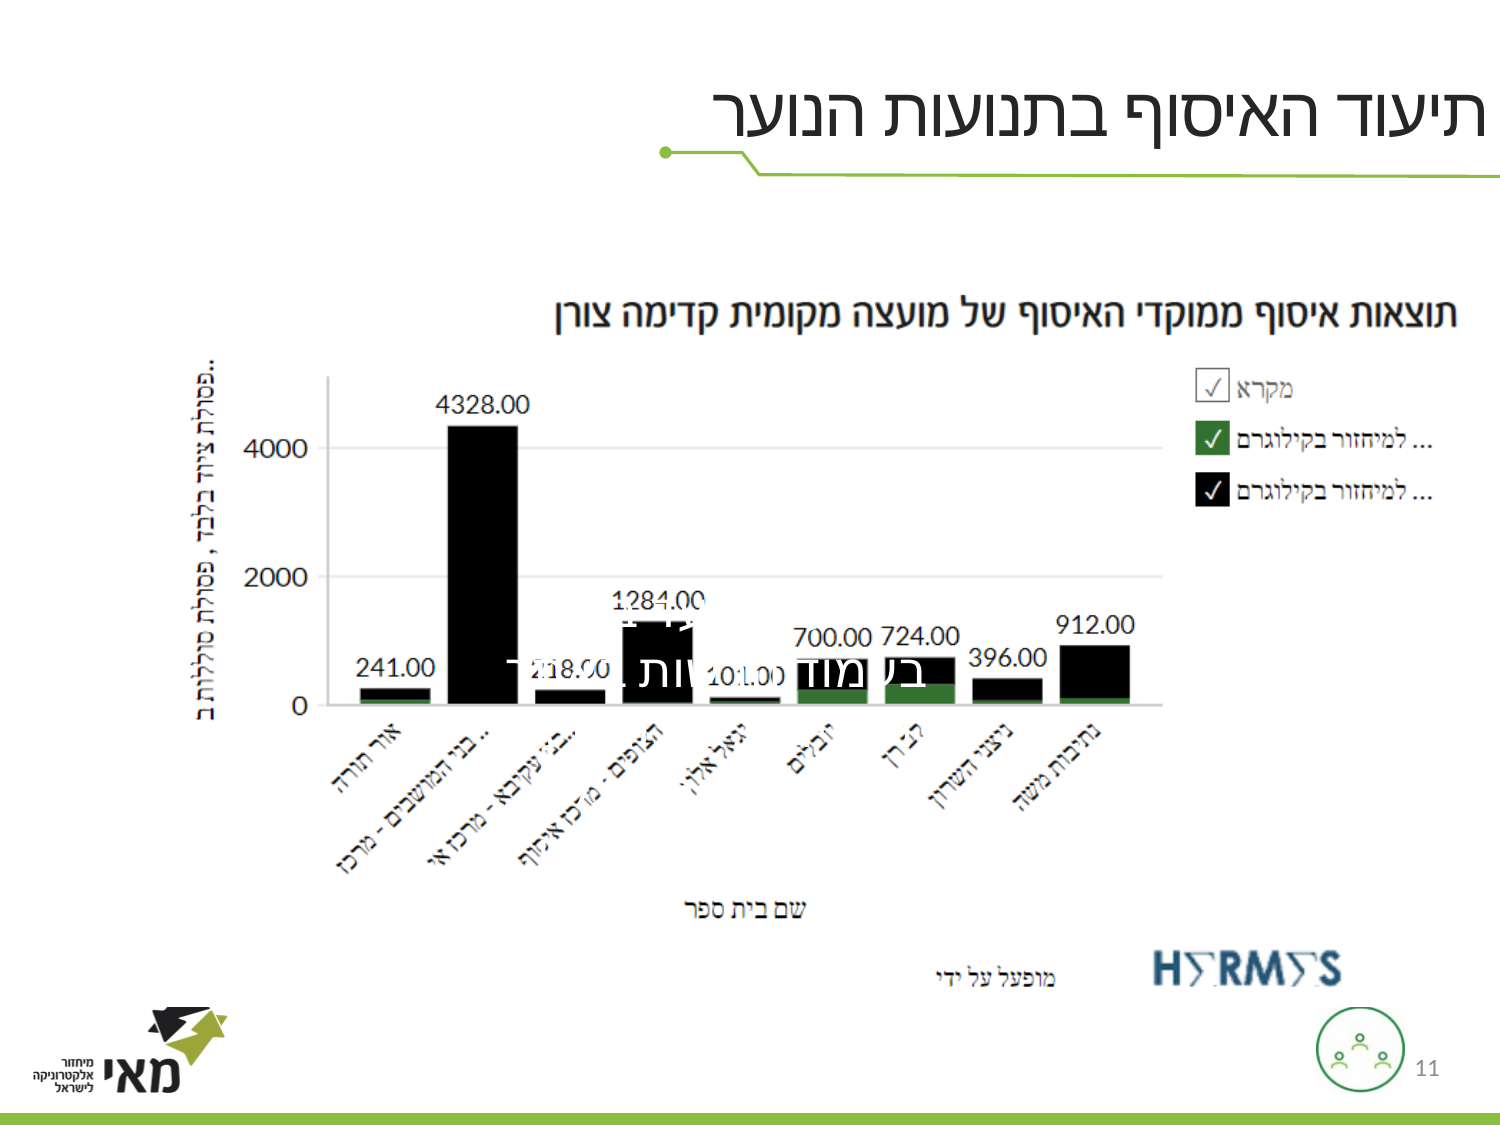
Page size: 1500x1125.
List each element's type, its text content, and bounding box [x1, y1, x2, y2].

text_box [454, 405, 979, 929]
picture [29, 217, 1473, 1098]
text_box [659, 146, 1500, 179]
text_box תיעוד האיסוף בתנועות הנוער [690, 61, 1500, 158]
